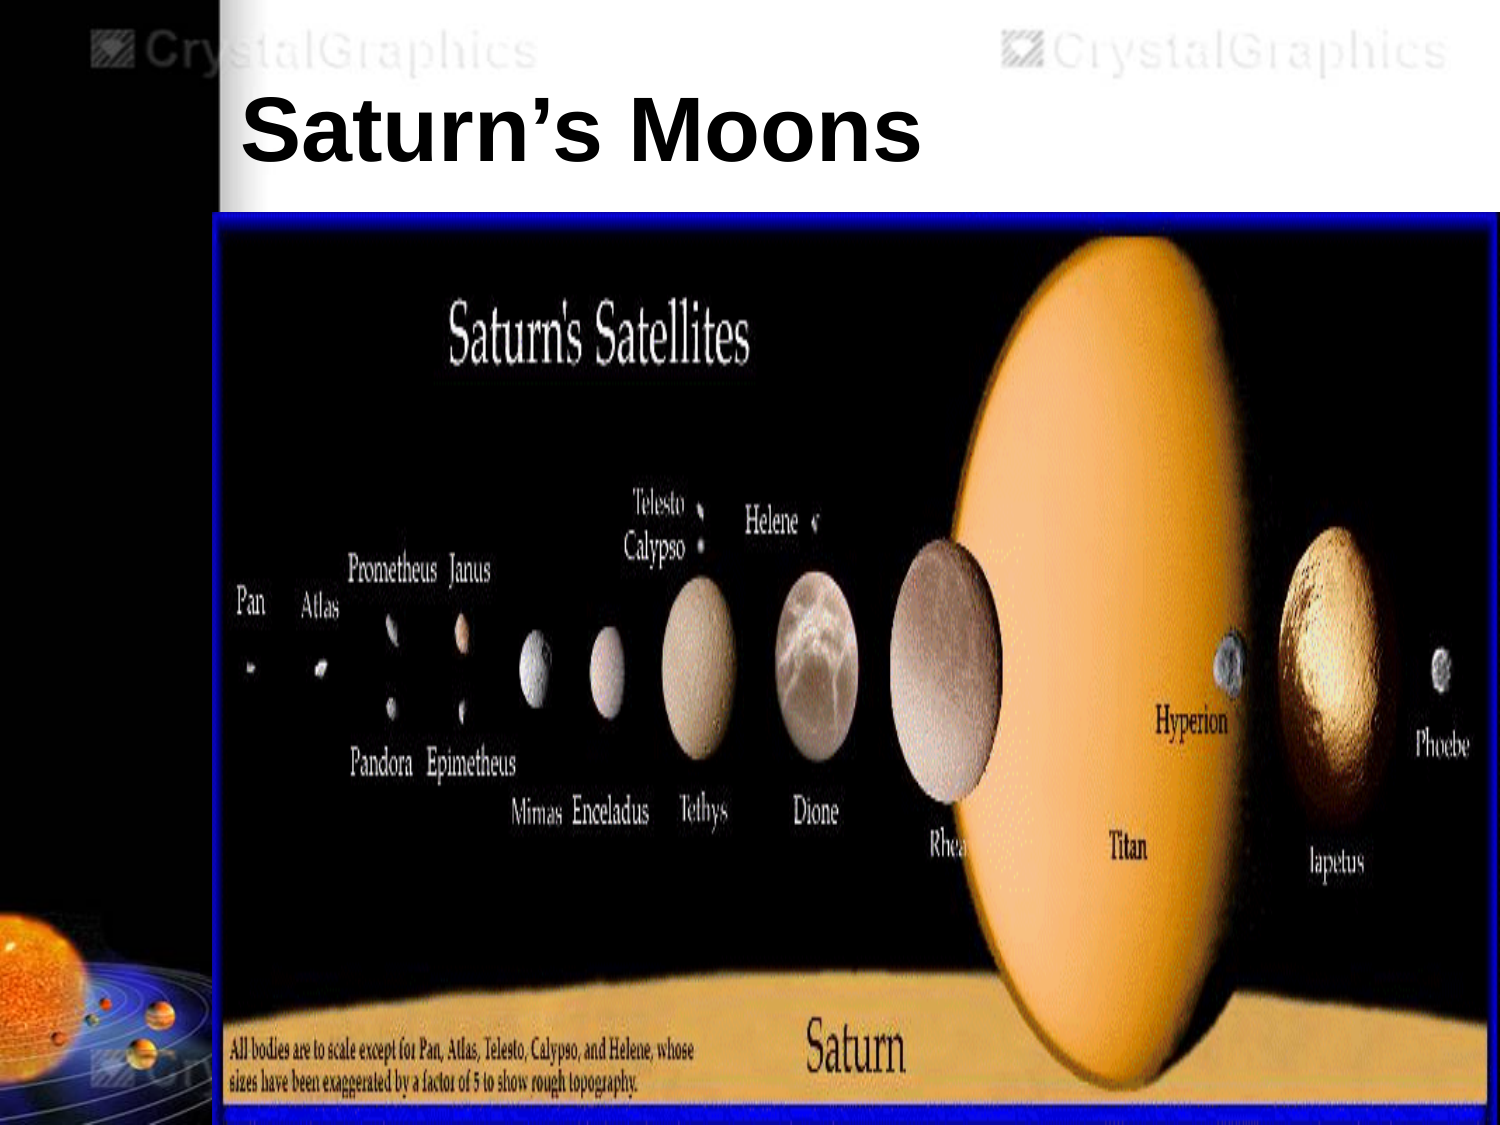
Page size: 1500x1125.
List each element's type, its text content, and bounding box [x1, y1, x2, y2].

picture [0, 0, 1500, 1125]
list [212, 212, 1500, 1125]
title Saturn’s Moons [224, 12, 1438, 210]
